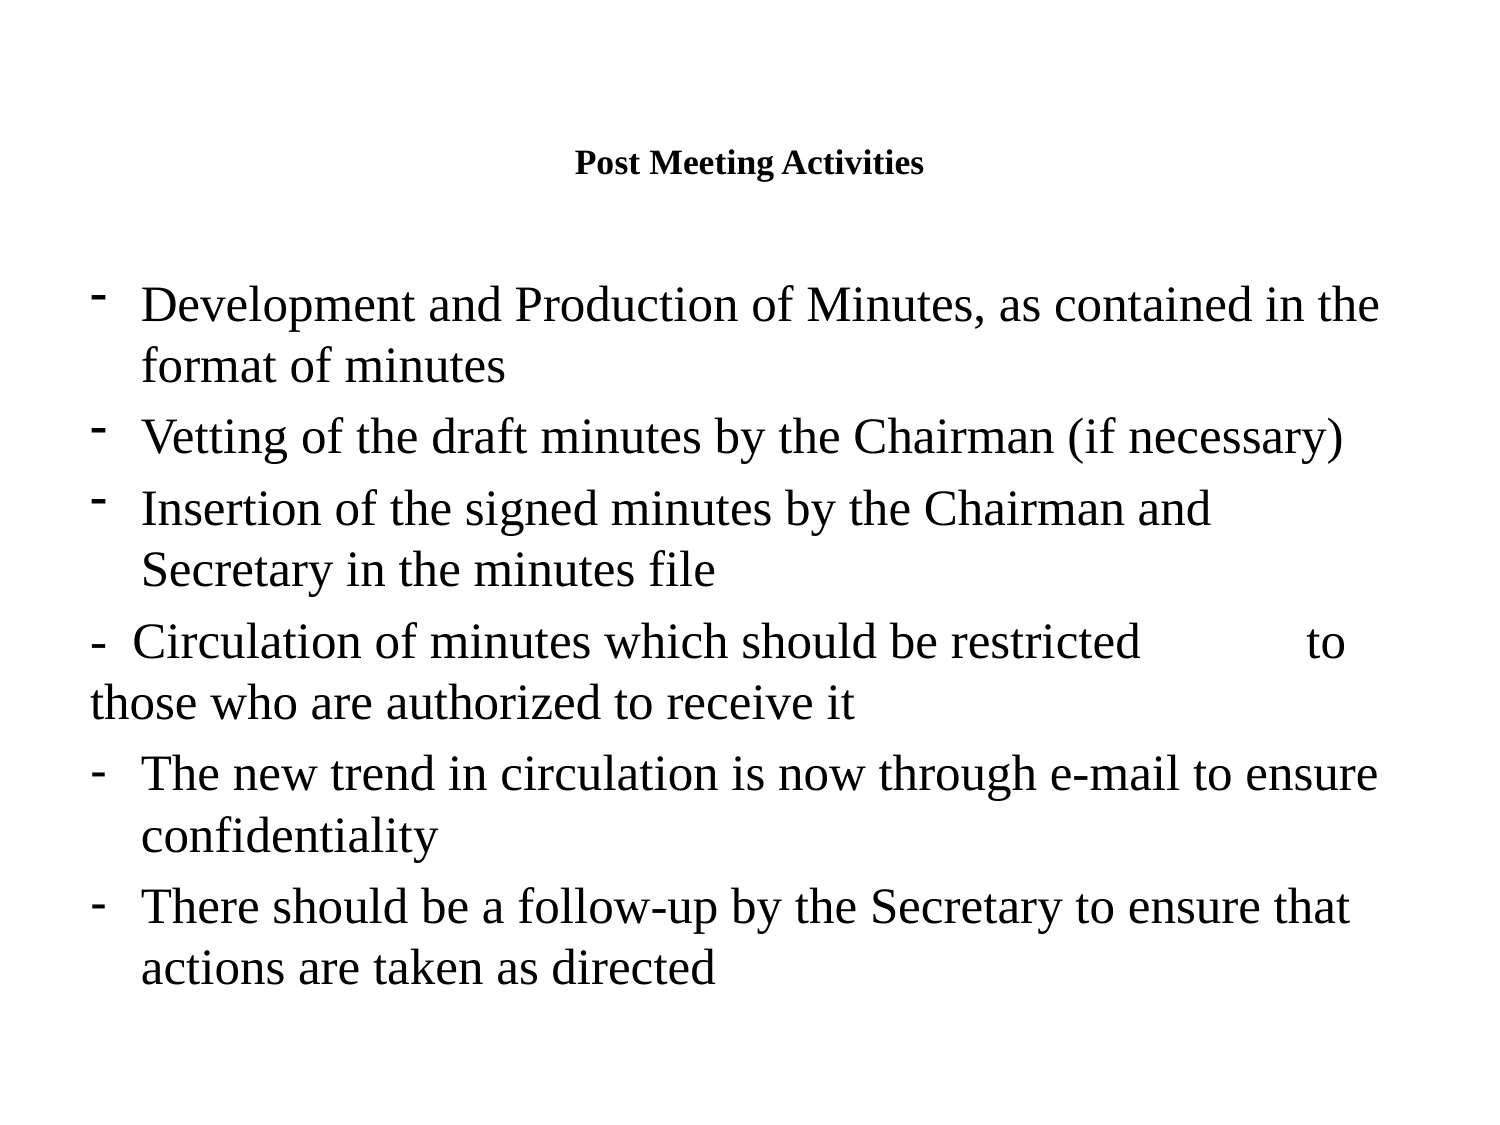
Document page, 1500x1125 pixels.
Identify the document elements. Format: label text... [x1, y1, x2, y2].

list Development and Production of Minutes, as contained in the format of minutes Vetting of the draft minutes by the Chairman (if necessary) Insertion of the signed minutes by the Chairman and Secretary in the minutes file - Circulation of minutes which should be restricted to those who are authorized to receive it The new trend in circulation is now through e-mail to ensure confidentiality There should be a follow-up by the Secretary to ensure that actions are taken as directed [75, 262, 1425, 1005]
title Post Meeting Activities [75, 87, 1425, 233]
